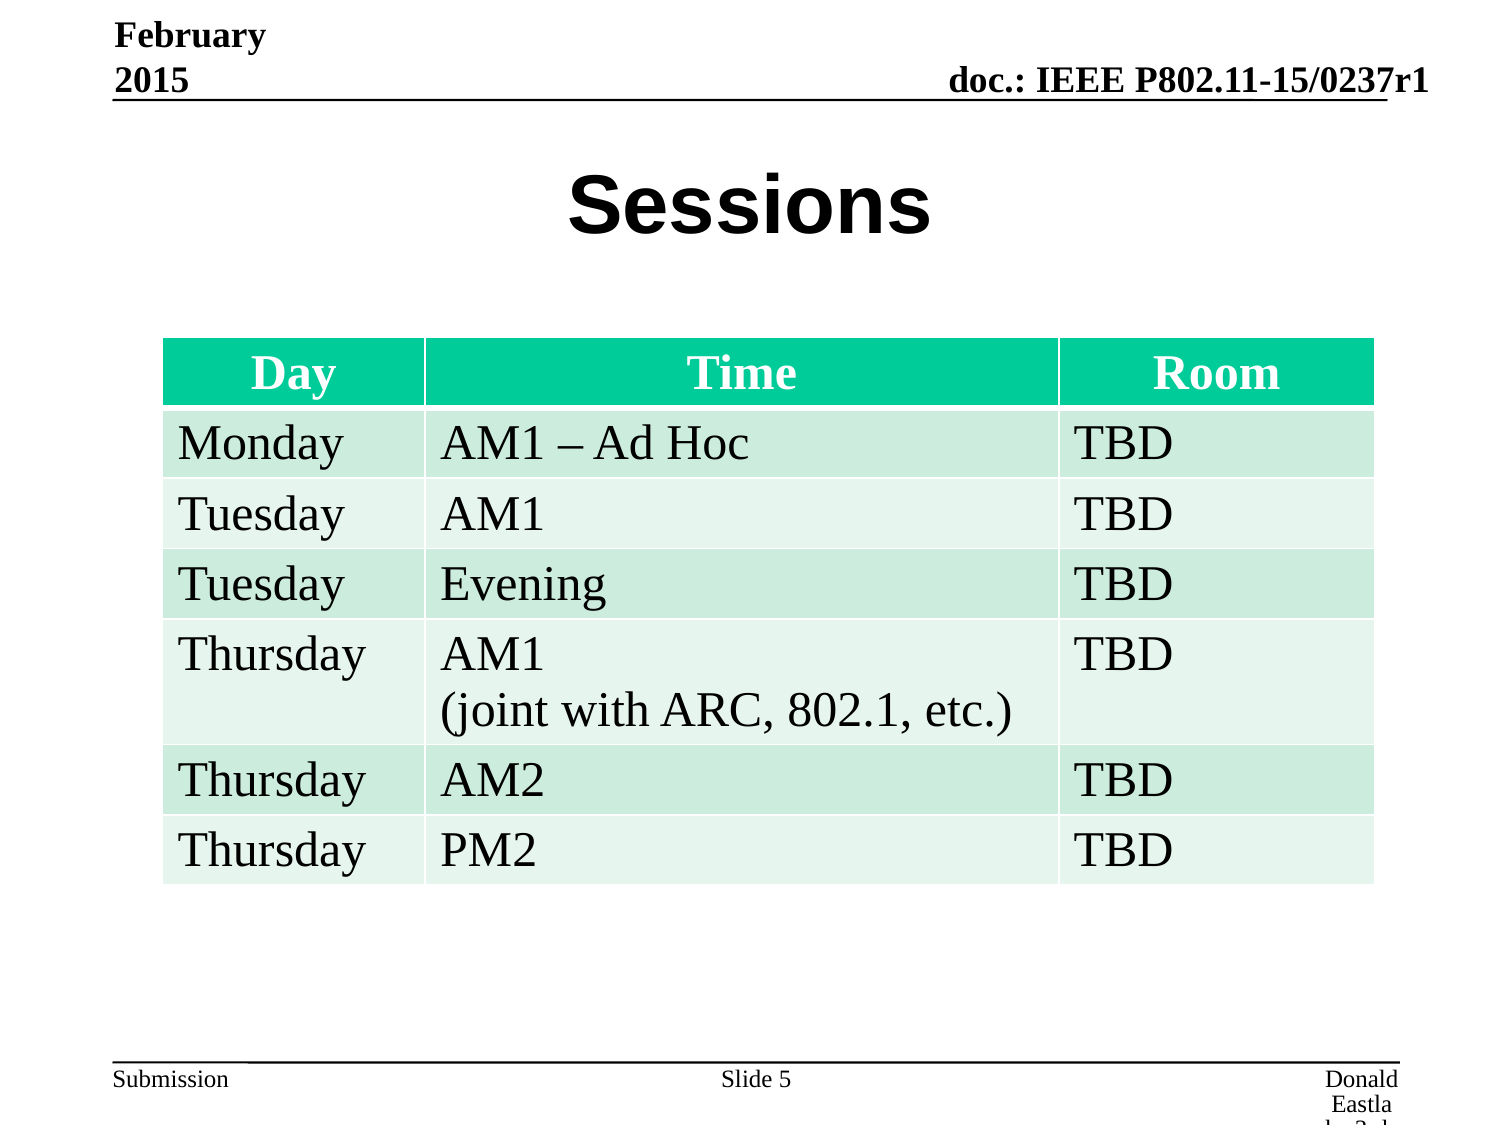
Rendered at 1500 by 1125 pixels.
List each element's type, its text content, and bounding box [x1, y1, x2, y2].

table_cell TBD [1060, 620, 1374, 744]
table_cell TBD [1060, 549, 1374, 618]
table_cell Tuesday [163, 549, 424, 618]
table_cell Thursday [163, 745, 424, 814]
table_cell Tuesday [163, 479, 424, 548]
slide_number Slide 5 [712, 1062, 800, 1093]
table_cell Evening [426, 549, 1058, 618]
table_header Time [426, 338, 1058, 405]
table_header Day [163, 338, 424, 405]
table_cell PM2 [426, 816, 1058, 884]
title Sessions [112, 112, 1388, 288]
table_cell AM1 – Ad Hoc [426, 411, 1058, 477]
table_cell TBD [1060, 745, 1374, 814]
table_cell Thursday [163, 620, 424, 744]
footer Donald Eastlake 3rd, Huawei Technologies [1325, 1062, 1402, 1093]
table_cell AM1 (joint with ARC, 802.1, etc.) [426, 620, 1058, 744]
table_cell TBD [1060, 411, 1374, 477]
table_cell Thursday [163, 816, 424, 884]
table_cell AM1 [426, 479, 1058, 548]
table_cell TBD [1060, 816, 1374, 884]
table_cell Monday [163, 411, 424, 477]
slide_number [114, 54, 290, 100]
table_cell AM2 [426, 745, 1058, 814]
table_header Room [1060, 338, 1374, 405]
table_cell TBD [1060, 479, 1374, 548]
